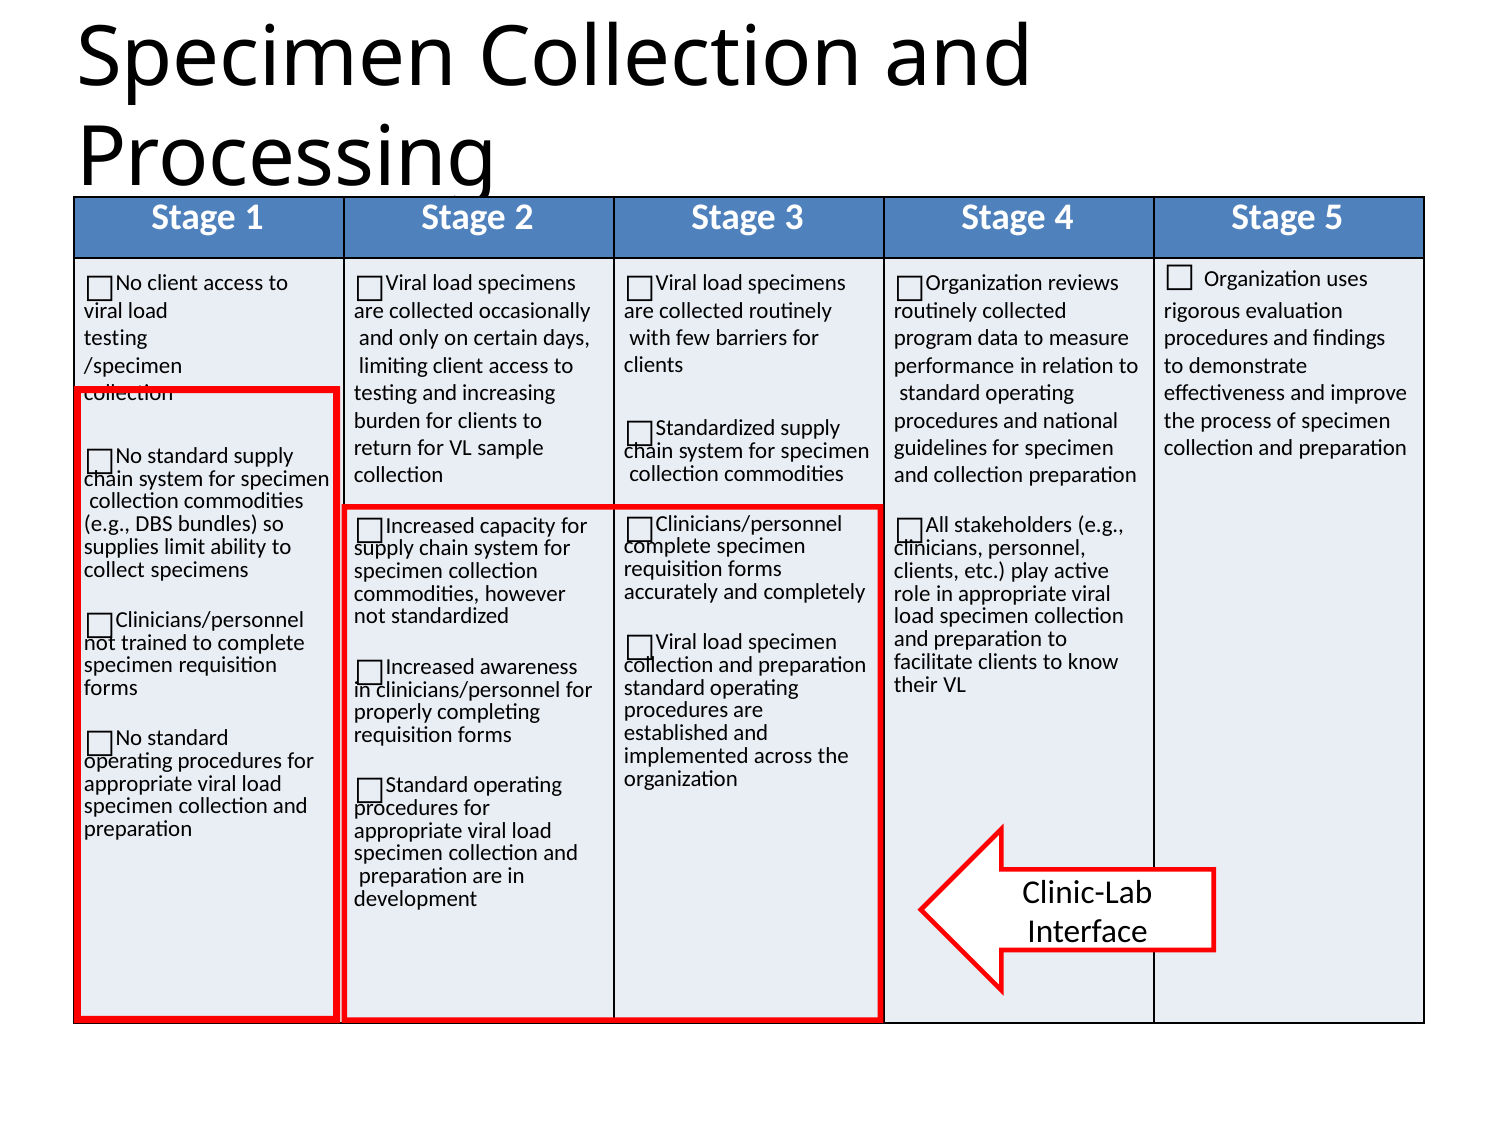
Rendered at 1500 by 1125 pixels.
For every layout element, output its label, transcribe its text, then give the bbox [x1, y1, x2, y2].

text_box [341, 503, 884, 1024]
table_cell Viral load specimens are collected occasionally and only on certain days, limiting client access to testing and increasing burden for clients to return for VL sample collection Increased capacity for supply chain system for specimen collection commodities, however not standardized Increased awareness in clinicians/personnel for properly completing requisition forms Standard operating procedures for appropriate viral load specimen collection and preparation are in development [348, 511, 613, 1016]
table_header Stage 4 [885, 198, 1153, 257]
table_cell □ Organization uses rigorous evaluation procedures and findings to demonstrate effectiveness and improve the process of specimen collection and preparation [1155, 259, 1423, 1022]
table_cell Viral load specimens are collected occasionally and only on certain days, limiting client access to testing and increasing burden for clients to return for VL sample collection Increased capacity for supply chain system for specimen collection commodities, however not standardized Increased awareness in clinicians/personnel for properly completing requisition forms Standard operating procedures for appropriate viral load specimen collection and preparation are in development [345, 259, 613, 503]
table_header Stage 5 [1155, 198, 1423, 257]
title Specimen Collection and Processing [73, 1, 1287, 196]
table_header Stage 3 [615, 198, 883, 257]
table_header Stage 1 [75, 198, 343, 257]
table_cell Viral load specimens are collected routinely with few barriers for clients Standardized supply chain system for specimen collection commodities Clinicians/personnel complete specimen requisition forms accurately and completely Viral load specimen collection and preparation standard operating procedures are established and implemented across the organization [615, 259, 883, 503]
table_header Stage 2 [345, 198, 613, 257]
table_cell No client access to viral load testing /specimen collection No standard supply chain system for specimen collection commodities (e.g., DBS bundles) so supplies limit ability to collect specimens Clinicians/personnel not trained to complete specimen requisition forms No standard operating procedures for appropriate viral load specimen collection and preparation [82, 394, 332, 1015]
table_cell Viral load specimens are collected routinely with few barriers for clients Standardized supply chain system for specimen collection commodities Clinicians/personnel complete specimen requisition forms accurately and completely Viral load specimen collection and preparation standard operating procedures are established and implemented across the organization [615, 511, 877, 1016]
text_box Clinic-Lab Interface [919, 826, 1215, 993]
table_cell No client access to viral load testing /specimen collection No standard supply chain system for specimen collection commodities (e.g., DBS bundles) so supplies limit ability to collect specimens Clinicians/personnel not trained to complete specimen requisition forms No standard operating procedures for appropriate viral load specimen collection and preparation [75, 259, 343, 503]
text_box [73, 385, 341, 1024]
table_cell Organization reviews routinely collected program data to measure performance in relation to standard operating procedures and national guidelines for specimen and collection preparation All stakeholders (e.g., clinicians, personnel, clients, etc.) play active role in appropriate viral load specimen collection and preparation to facilitate clients to know their VL [885, 259, 1153, 1022]
